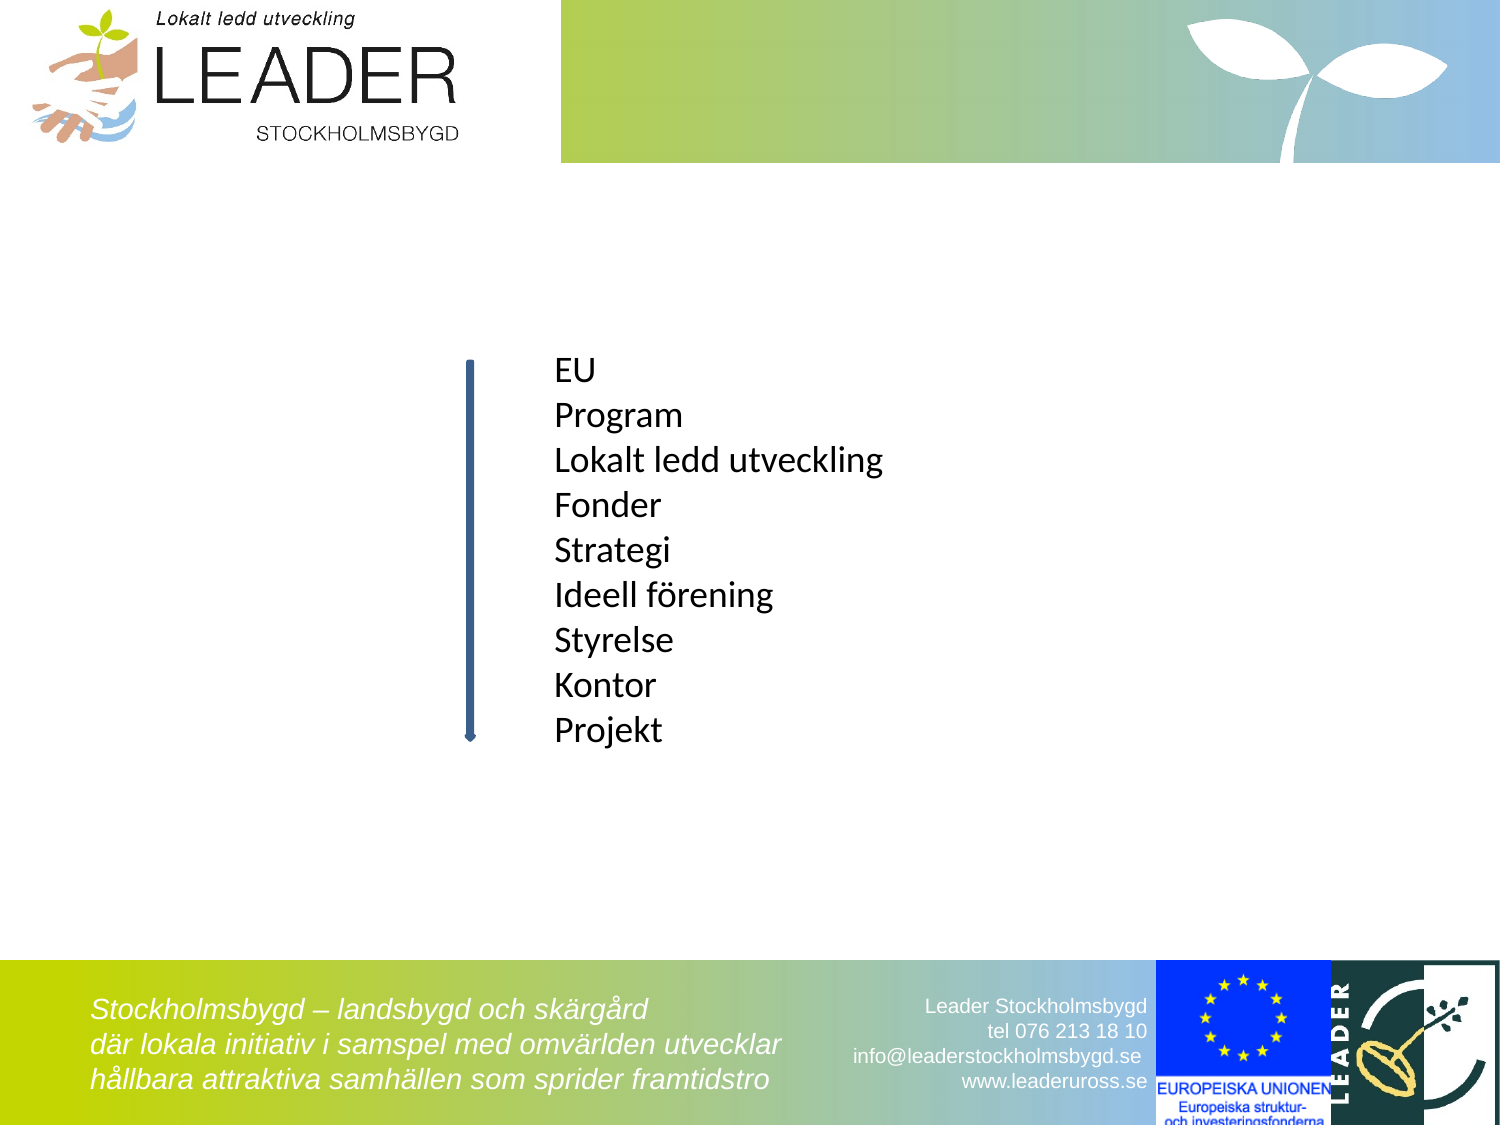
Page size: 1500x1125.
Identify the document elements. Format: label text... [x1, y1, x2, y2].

text_box [464, 359, 476, 742]
picture [0, 0, 1500, 163]
picture [0, 960, 1500, 1125]
text_box EU Program Lokalt ledd utveckling Fonder Strategi Ideell förening Styrelse Kontor Projekt [539, 338, 899, 758]
